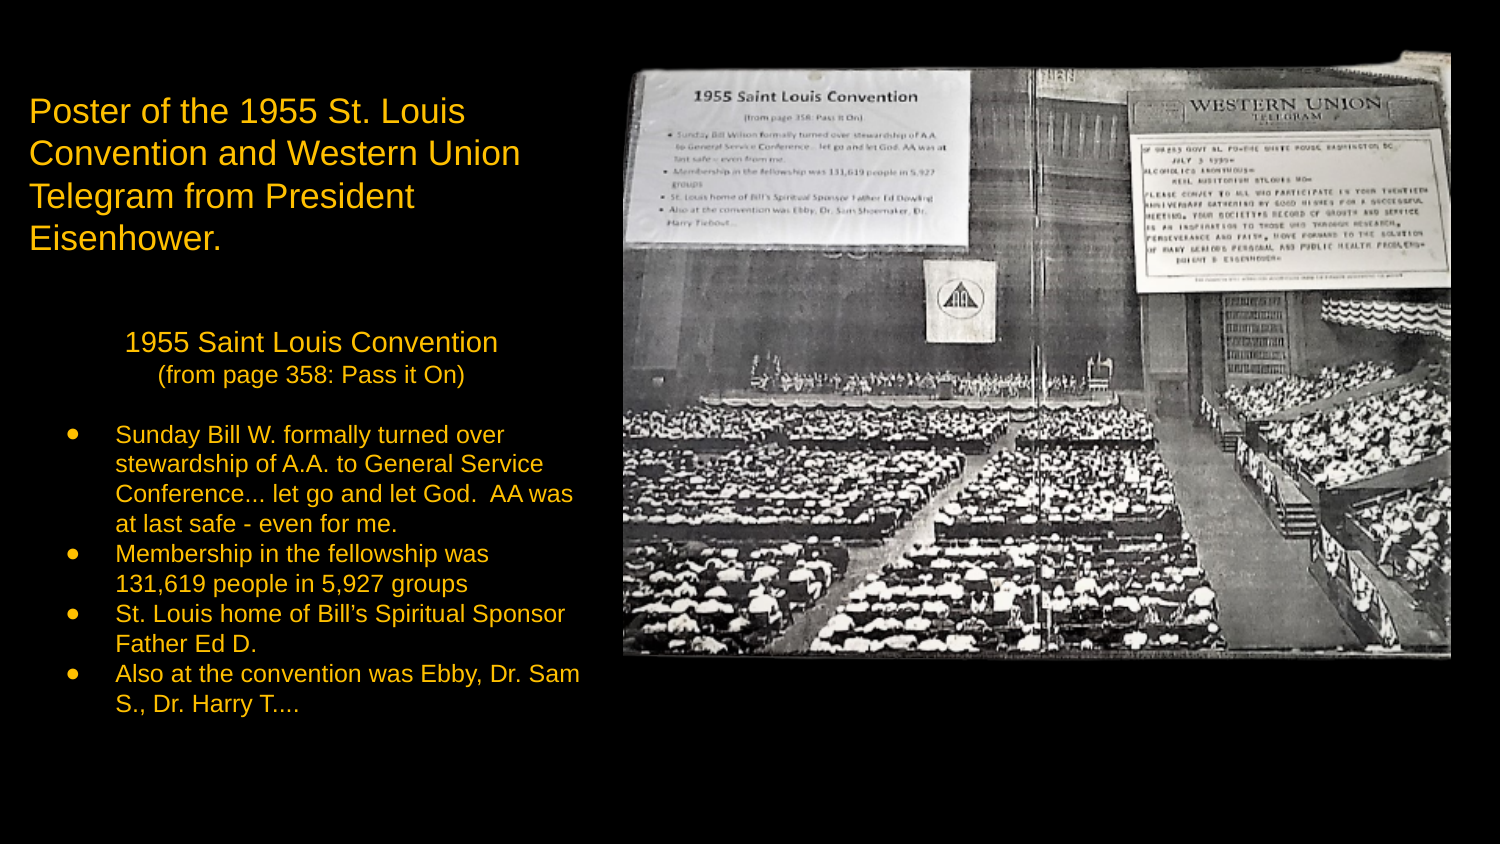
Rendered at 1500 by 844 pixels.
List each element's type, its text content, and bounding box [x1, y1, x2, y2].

text_box 1955 Saint Louis Convention (from page 358: Pass it On) Sunday Bill W. formally turned over stewardship of A.A. to General Service Conference... let go and let God. AA was at last safe - even for me. Membership in the fellowship was 131,619 people in 5,927 groups St. Louis home of Bill’s Spiritual Sponsor Father Ed D. Also at the convention was Ebby, Dr. Sam S., Dr. Harry T.... [25, 308, 539, 733]
picture [544, 0, 1451, 844]
text_box Poster of the 1955 St. Louis Convention and Western Union Telegram from President Eisenhower. [13, 72, 539, 273]
